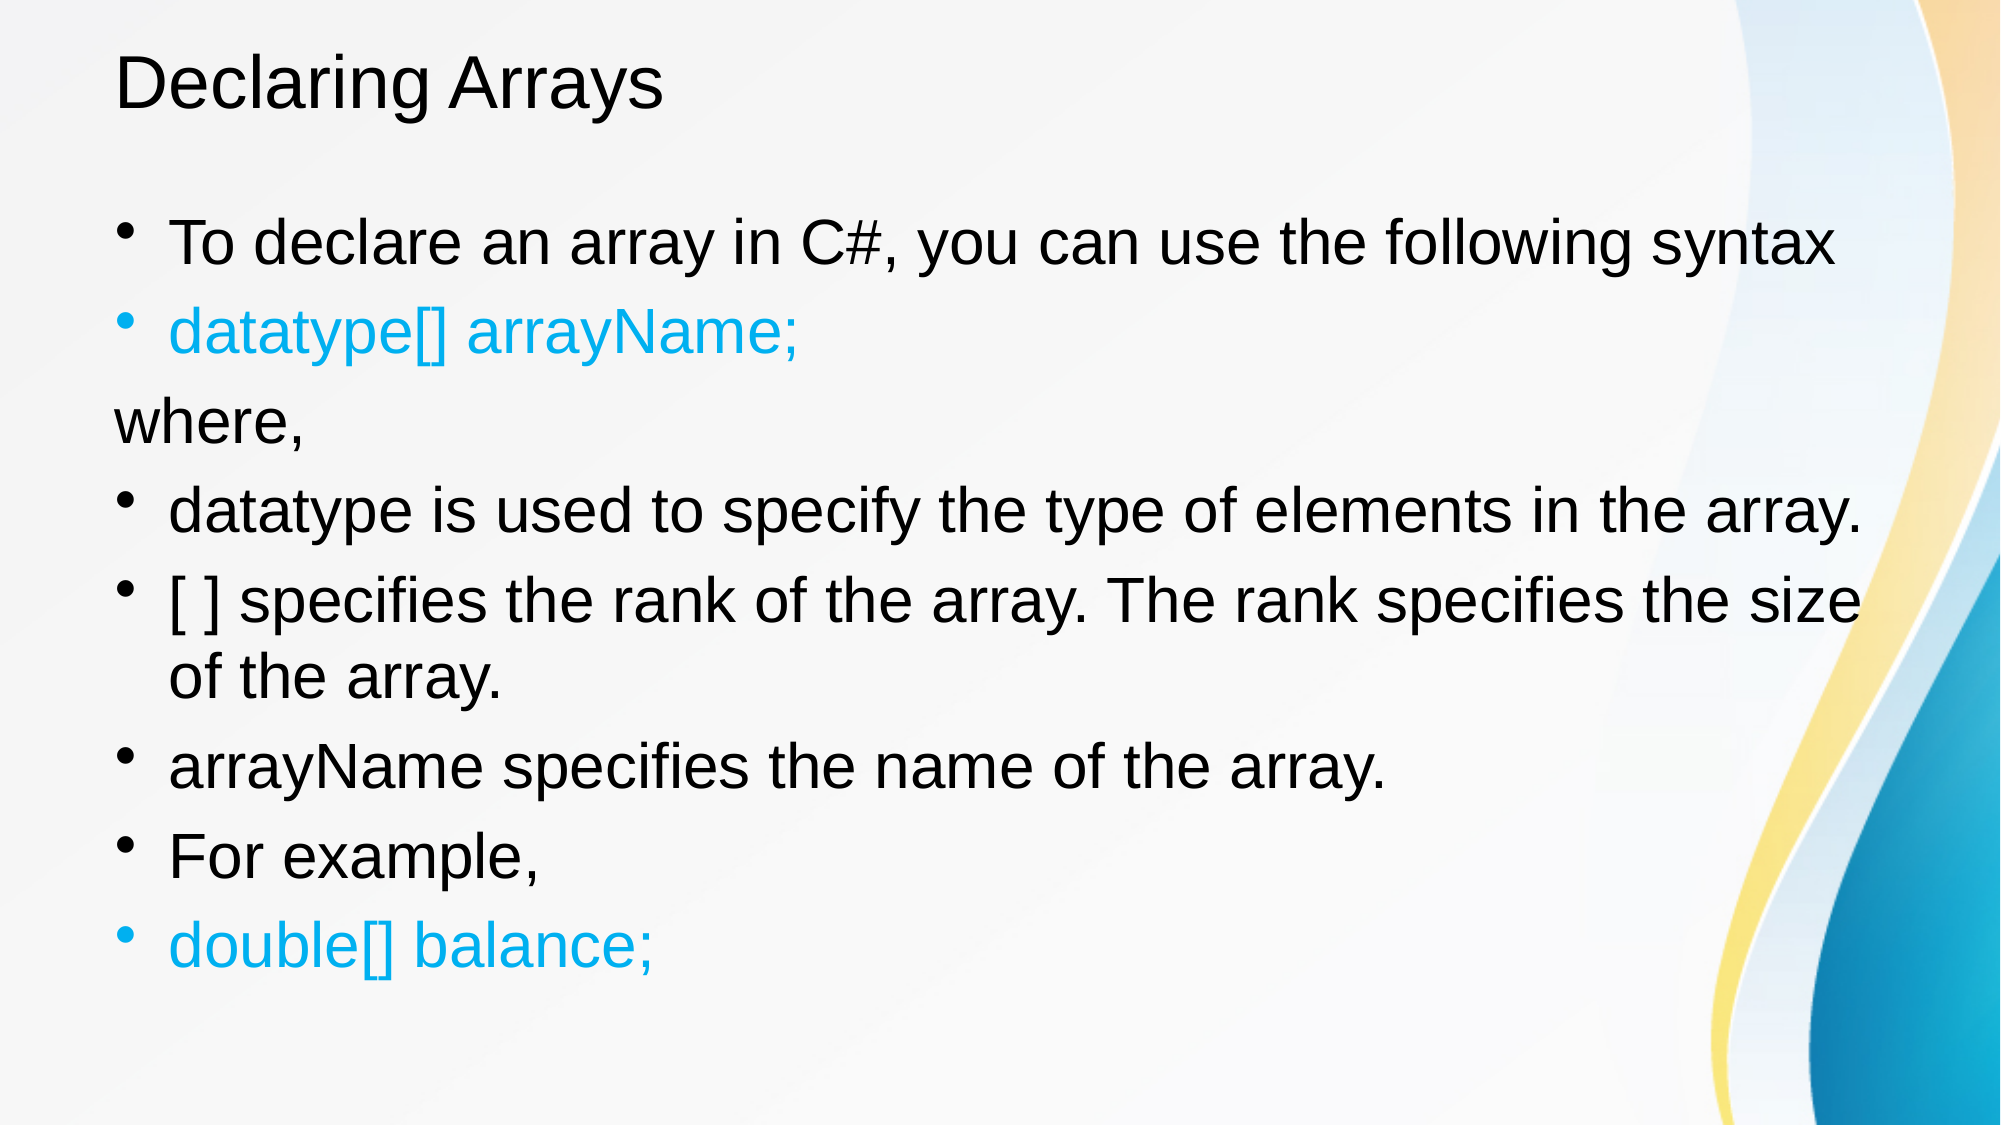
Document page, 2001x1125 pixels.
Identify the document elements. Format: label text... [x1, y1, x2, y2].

list To declare an array in C#, you can use the following syntax datatype[] arrayName; where, datatype is used to specify the type of elements in the array. [ ] specifies the rank of the array. The rank specifies the size of the array. arrayName specifies the name of the array. For example, double[] balance; [99, 192, 1901, 1006]
picture [0, 0, 2001, 1125]
title Declaring Arrays [99, 30, 1901, 127]
